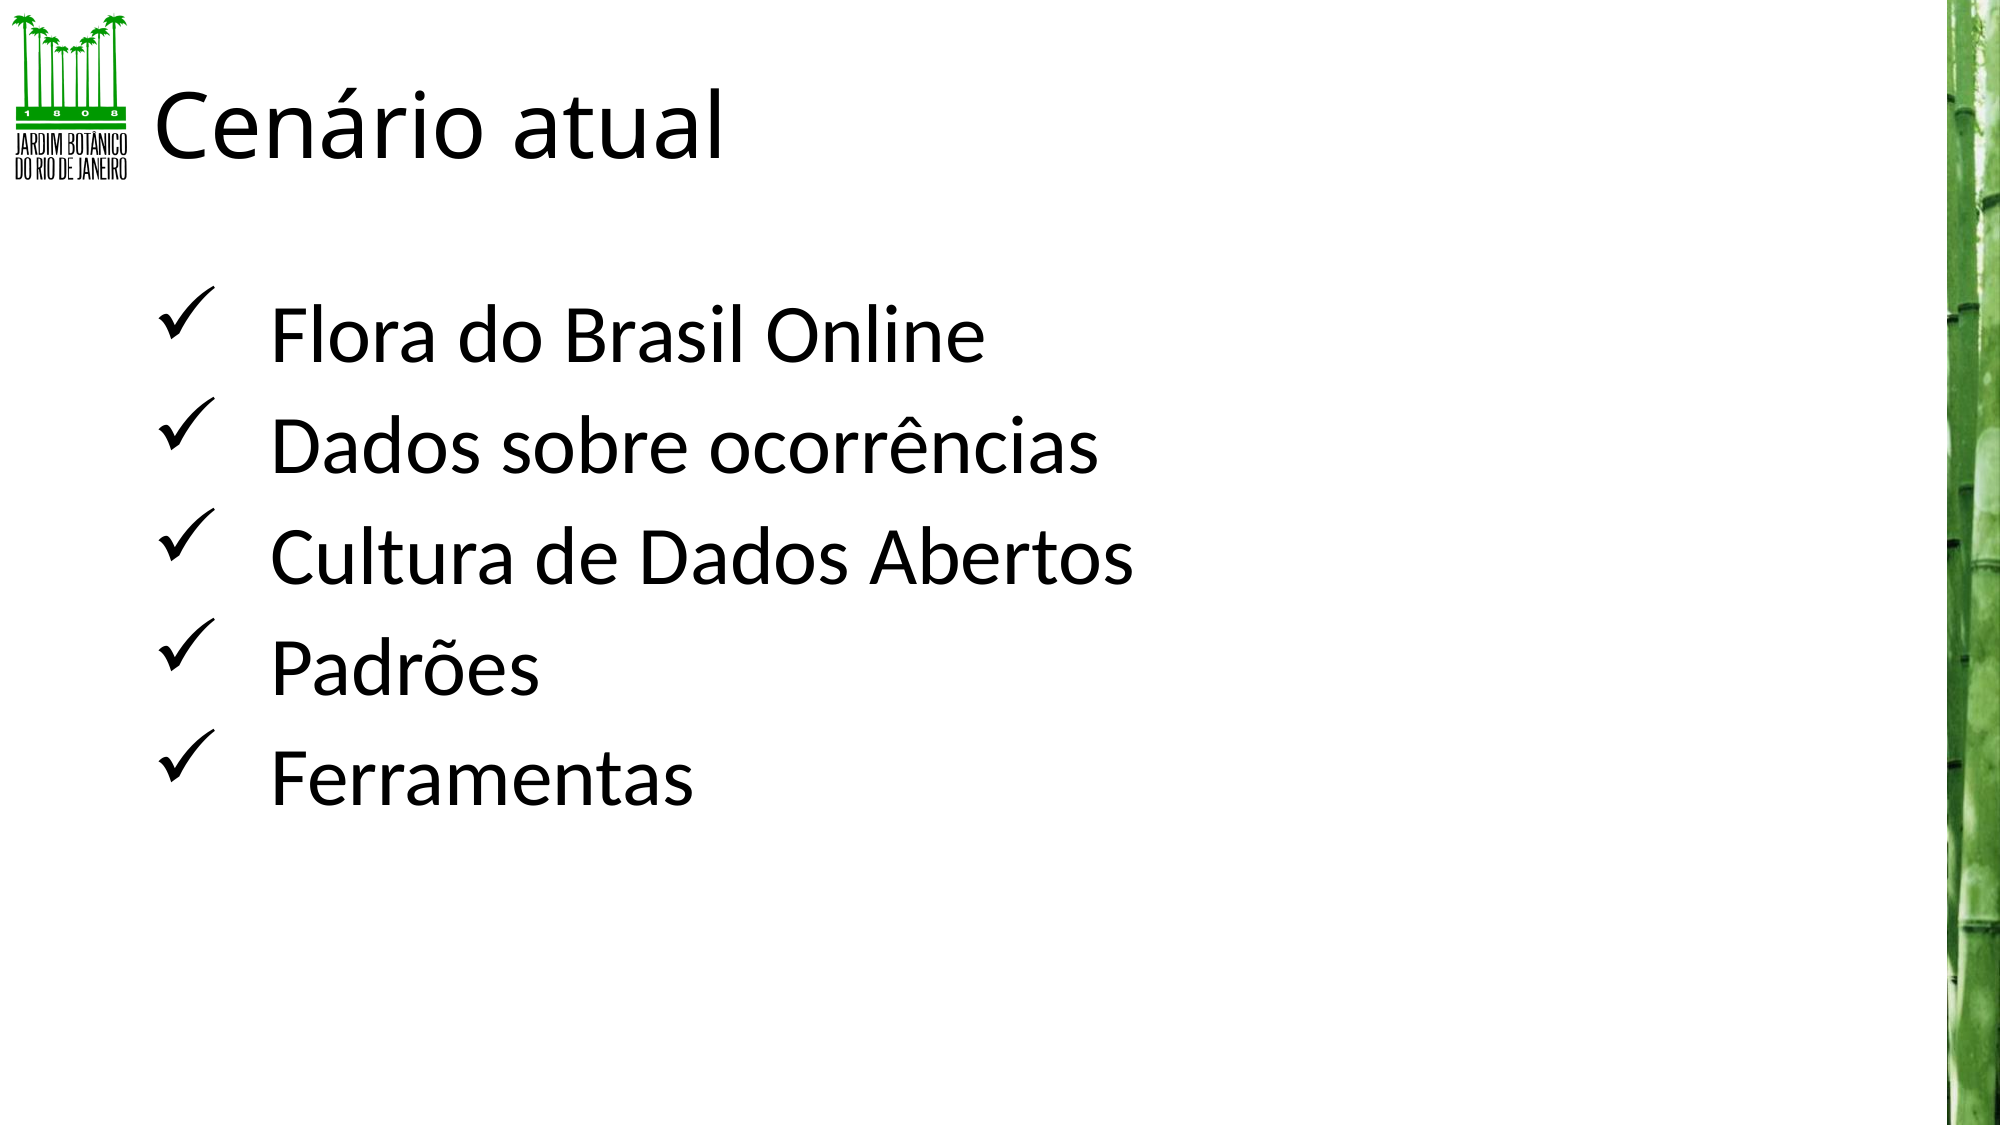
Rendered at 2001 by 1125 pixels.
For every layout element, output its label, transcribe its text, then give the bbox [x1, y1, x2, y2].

picture [9, 9, 128, 183]
picture [1947, 0, 2000, 1125]
list Flora do Brasil Online Dados sobre ocorrências Cultura de Dados Abertos Padrões Ferramentas [137, 283, 1863, 1014]
title Cenário atual [137, 59, 1863, 199]
